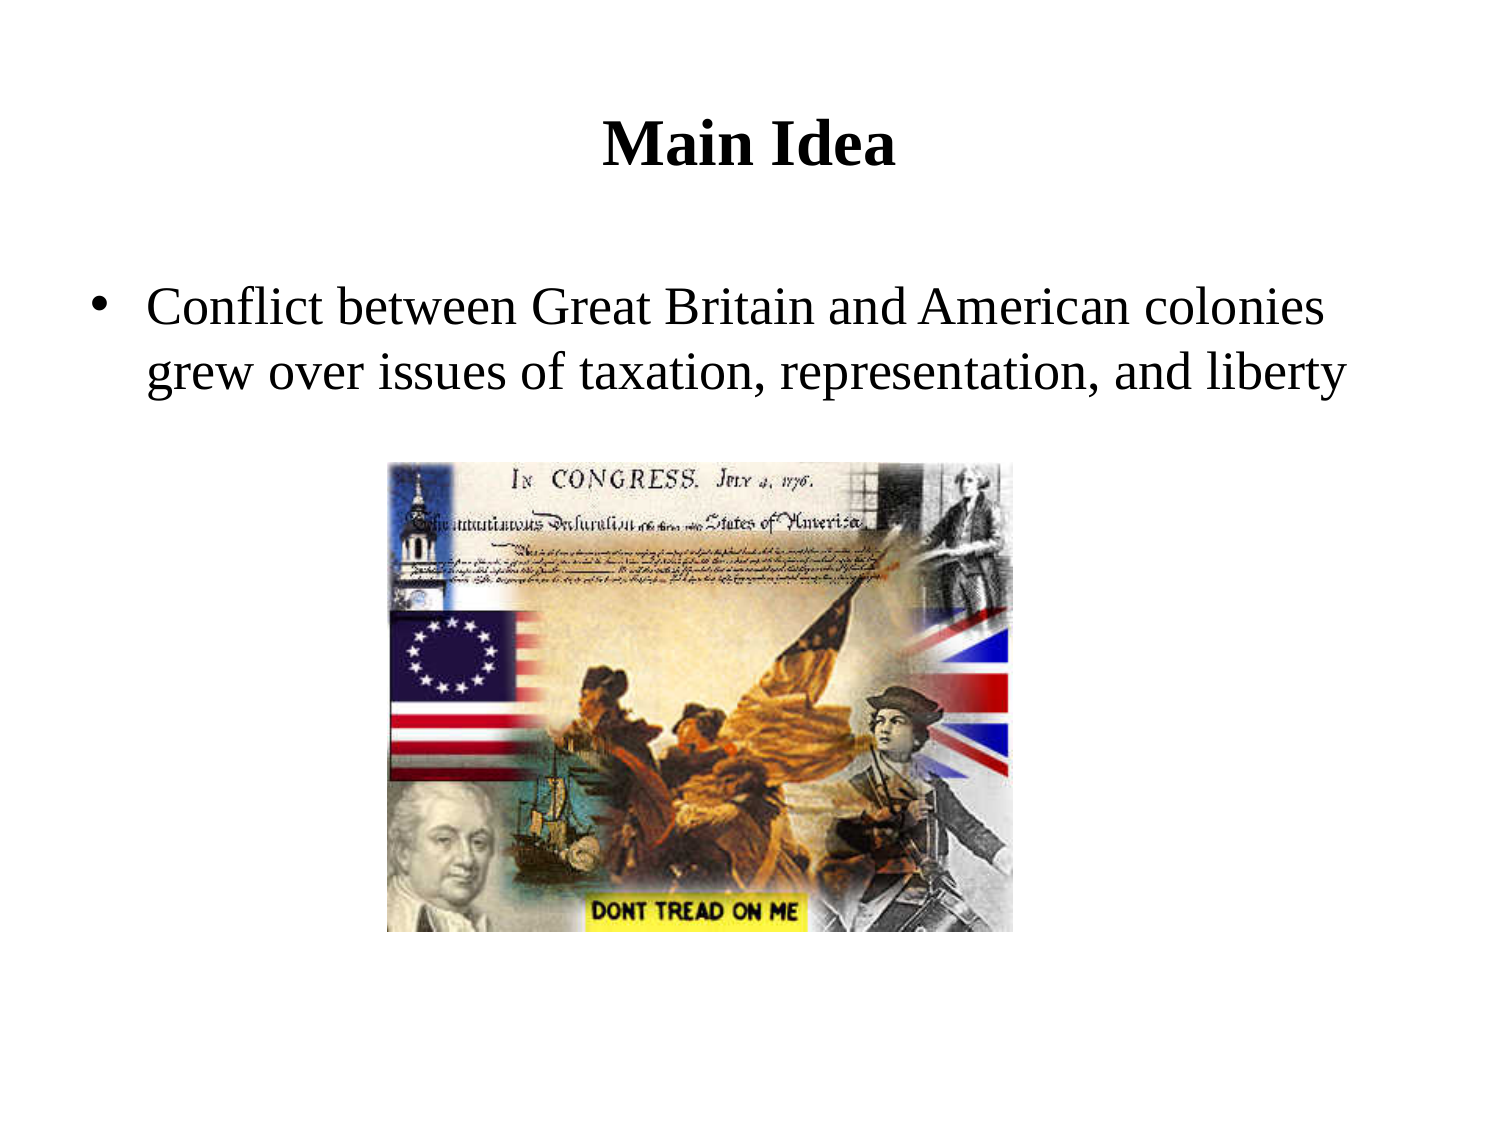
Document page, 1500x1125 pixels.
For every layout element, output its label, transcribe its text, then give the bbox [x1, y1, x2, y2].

title Main Idea [75, 45, 1425, 233]
list Conflict between Great Britain and American colonies grew over issues of taxation, representation, and liberty [75, 262, 1425, 1005]
picture [387, 462, 1013, 932]
